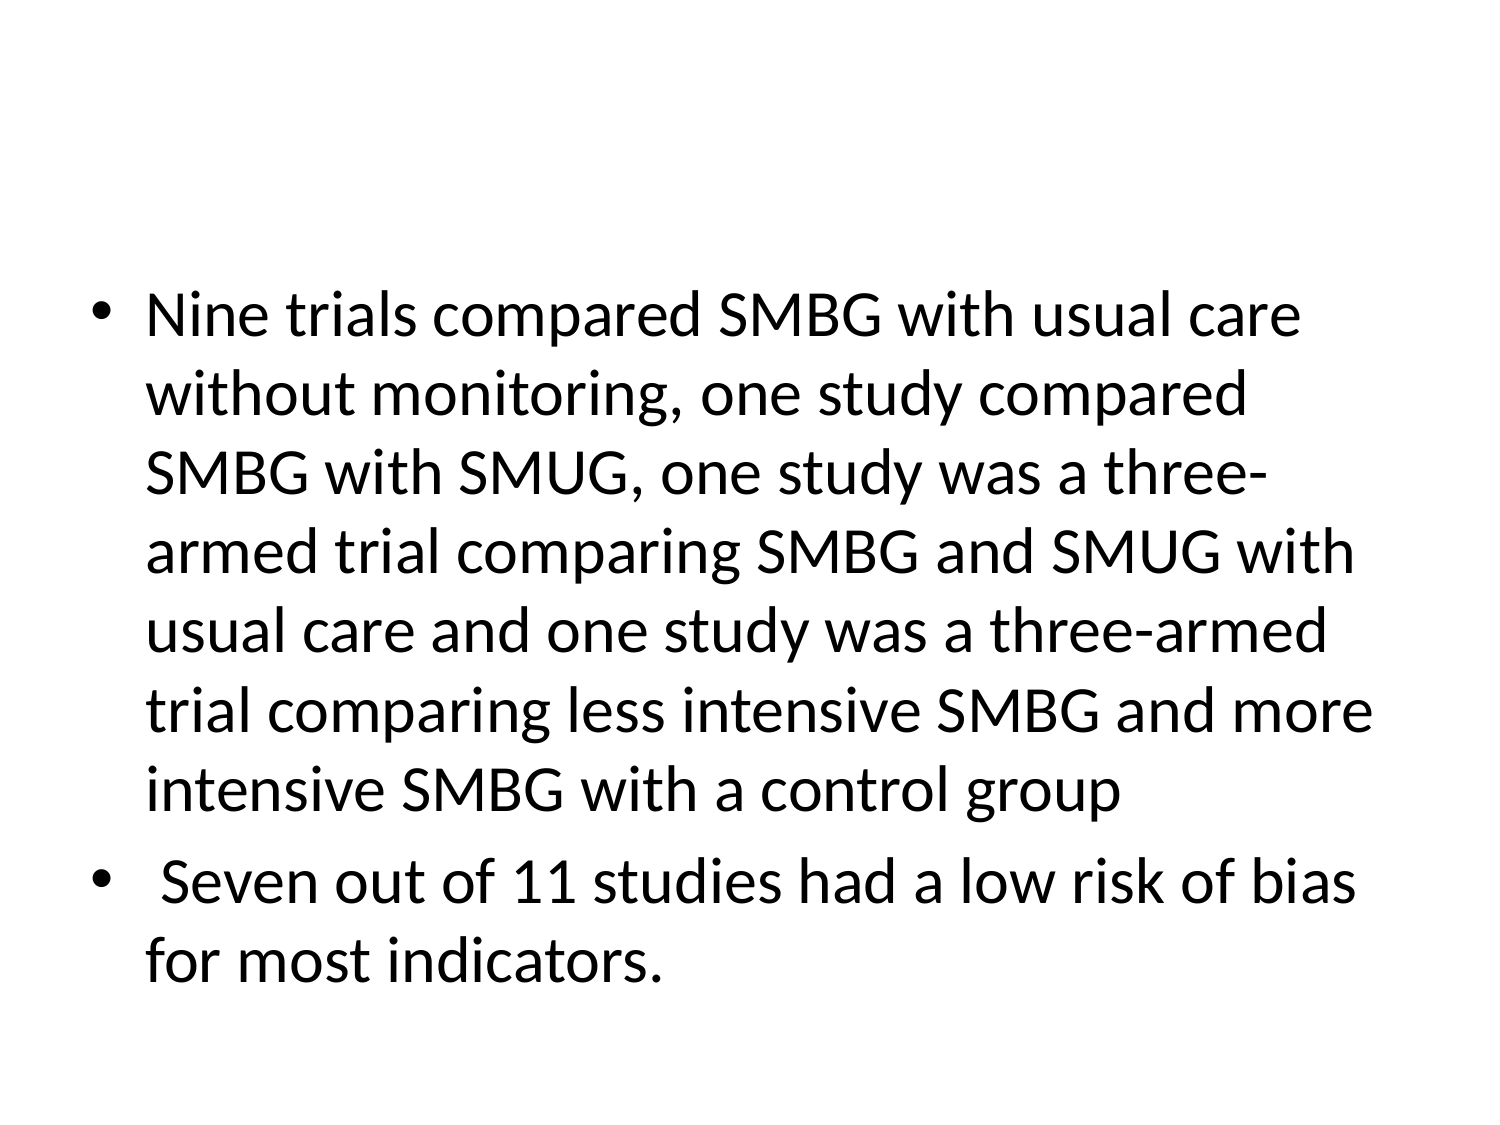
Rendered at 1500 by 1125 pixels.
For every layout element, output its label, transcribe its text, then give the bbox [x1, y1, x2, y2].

list Nine trials compared SMBG with usual care without monitoring, one study compared SMBG with SMUG, one study was a three-armed trial comparing SMBG and SMUG with usual care and one study was a three-armed trial comparing less intensive SMBG and more intensive SMBG with a control group Seven out of 11 studies had a low risk of bias for most indicators. [75, 262, 1425, 1005]
